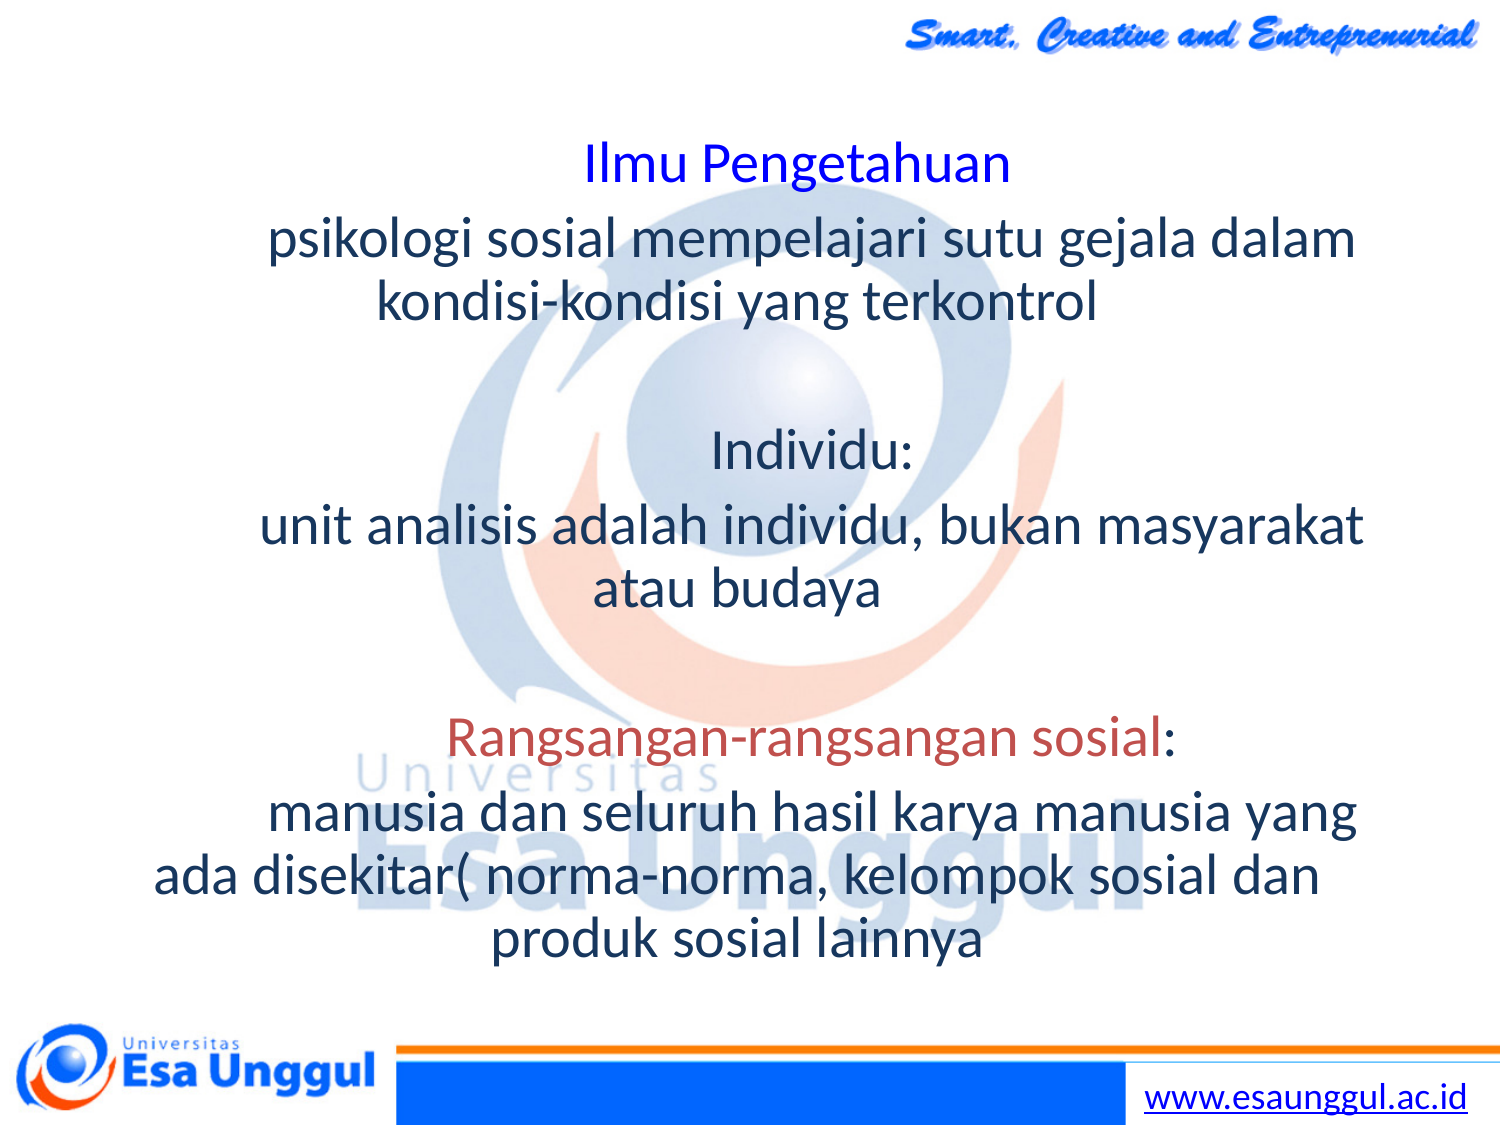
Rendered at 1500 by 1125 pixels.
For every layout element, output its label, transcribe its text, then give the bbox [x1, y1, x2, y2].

list Ilmu Pengetahuan : psikologi sosial mempelajari sutu gejala dalam kondisi-kondisi yang terkontrol Individu: unit analisis adalah individu, bukan masyarakat atau budaya Rangsangan-rangsangan sosial: manusia dan seluruh hasil karya manusia yang ada disekitar( norma-norma, kelompok sosial dan produk sosial lainnya [62, 125, 1413, 1080]
picture [0, 0, 1500, 1125]
